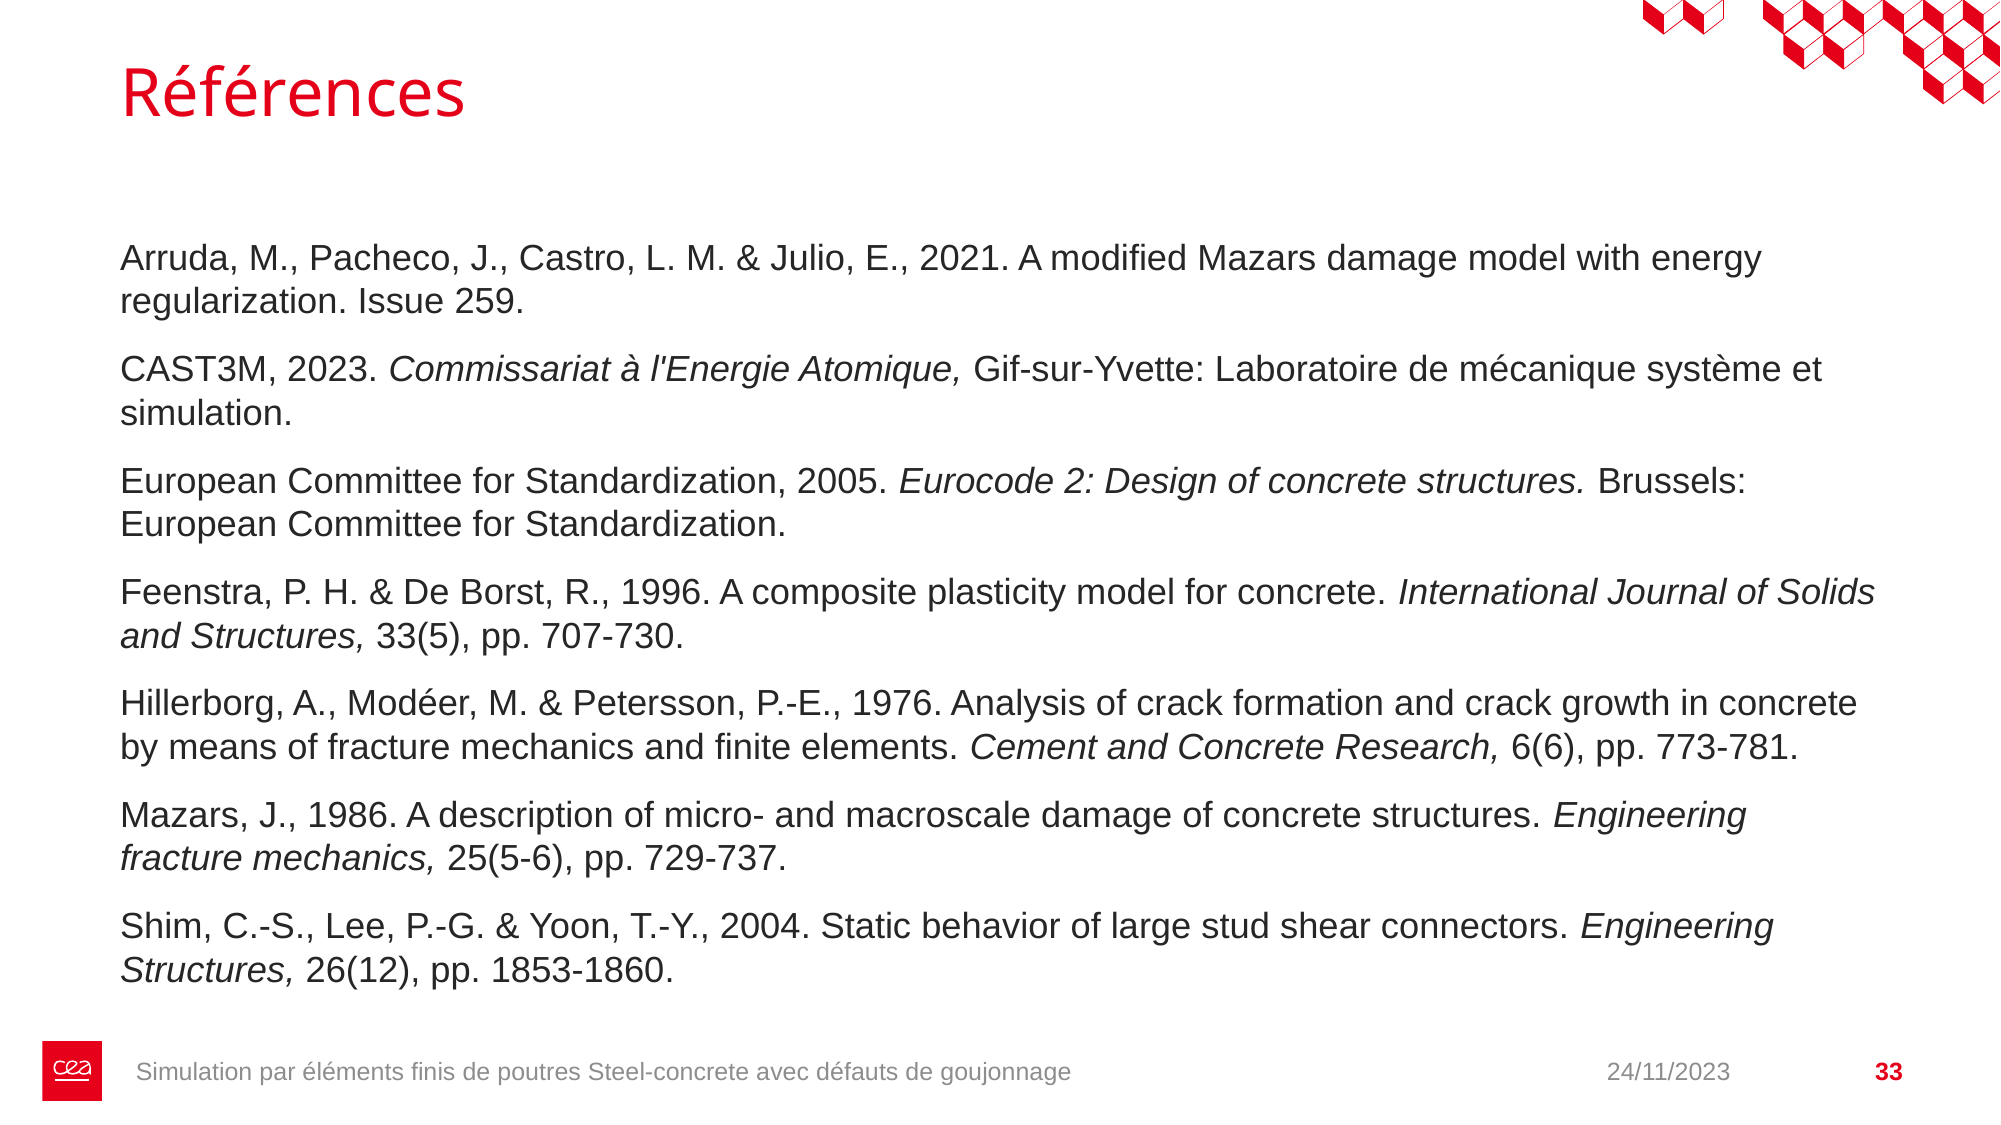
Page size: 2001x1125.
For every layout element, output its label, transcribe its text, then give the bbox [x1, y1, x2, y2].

footer Simulation par éléments finis de poutres Steel-concrete avec défauts de goujonnage [120, 1040, 1571, 1101]
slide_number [1579, 1040, 1746, 1101]
list Arruda, M., Pacheco, J., Castro, L. M. & Julio, E., 2021. A modified Mazars damage model with energy regularization. Issue 259. CAST3M, 2023. Commissariat à l'Energie Atomique, Gif-sur-Yvette: Laboratoire de mécanique système et simulation. European Committee for Standardization, 2005. Eurocode 2: Design of concrete structures. Brussels: European Committee for Standardization. Feenstra, P. H. & De Borst, R., 1996. A composite plasticity model for concrete. International Journal of Solids and Structures, 33(5), pp. 707-730. Hillerborg, A., Modéer, M. & Petersson, P.-E., 1976. Analysis of crack formation and crack growth in concrete by means of fracture mechanics and finite elements. Cement and Concrete Research, 6(6), pp. 773-781. Mazars, J., 1986. A description of micro- and macroscale damage of concrete structures. Engineering fracture mechanics, 25(5-6), pp. 729-737. Shim, C.-S., Lee, P.-G. & Yoon, T.-Y., 2004. Static behavior of large stud shear connectors. Engineering Structures, 26(12), pp. 1853-1860. [120, 226, 1880, 1041]
title Références [120, 51, 1880, 195]
slide_number 33 [1804, 1040, 1919, 1101]
